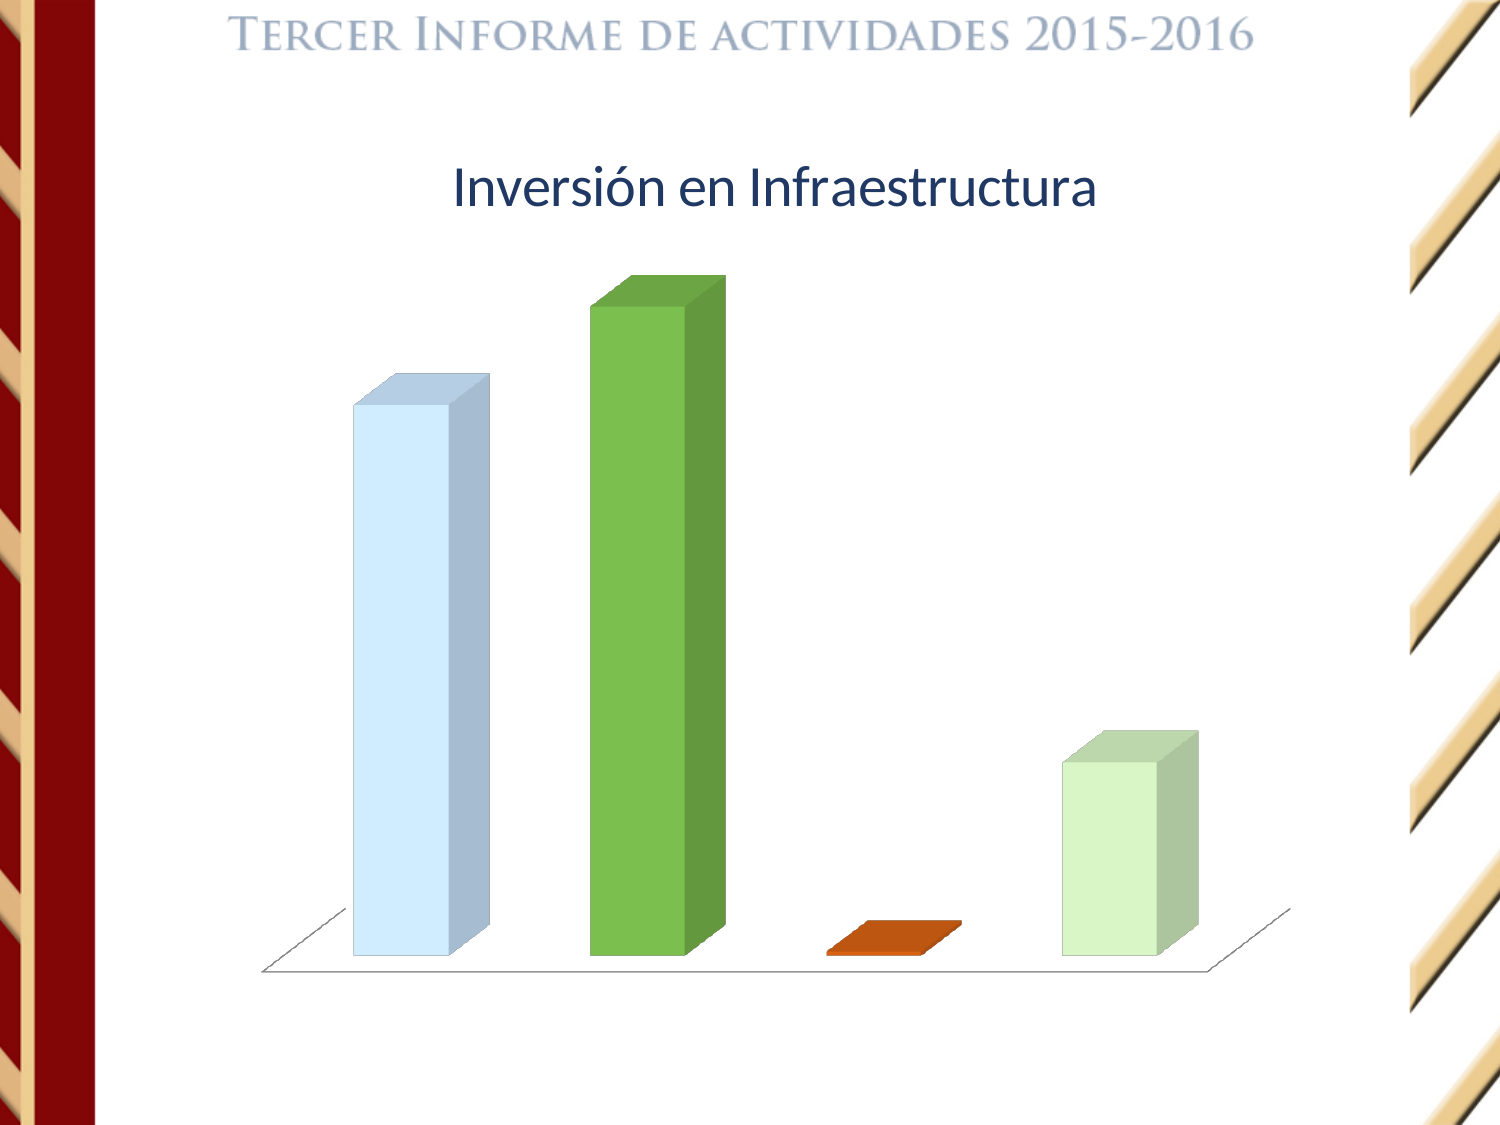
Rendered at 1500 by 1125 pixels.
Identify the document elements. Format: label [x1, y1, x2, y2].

picture [0, 0, 1500, 1125]
chart [230, 119, 1321, 990]
